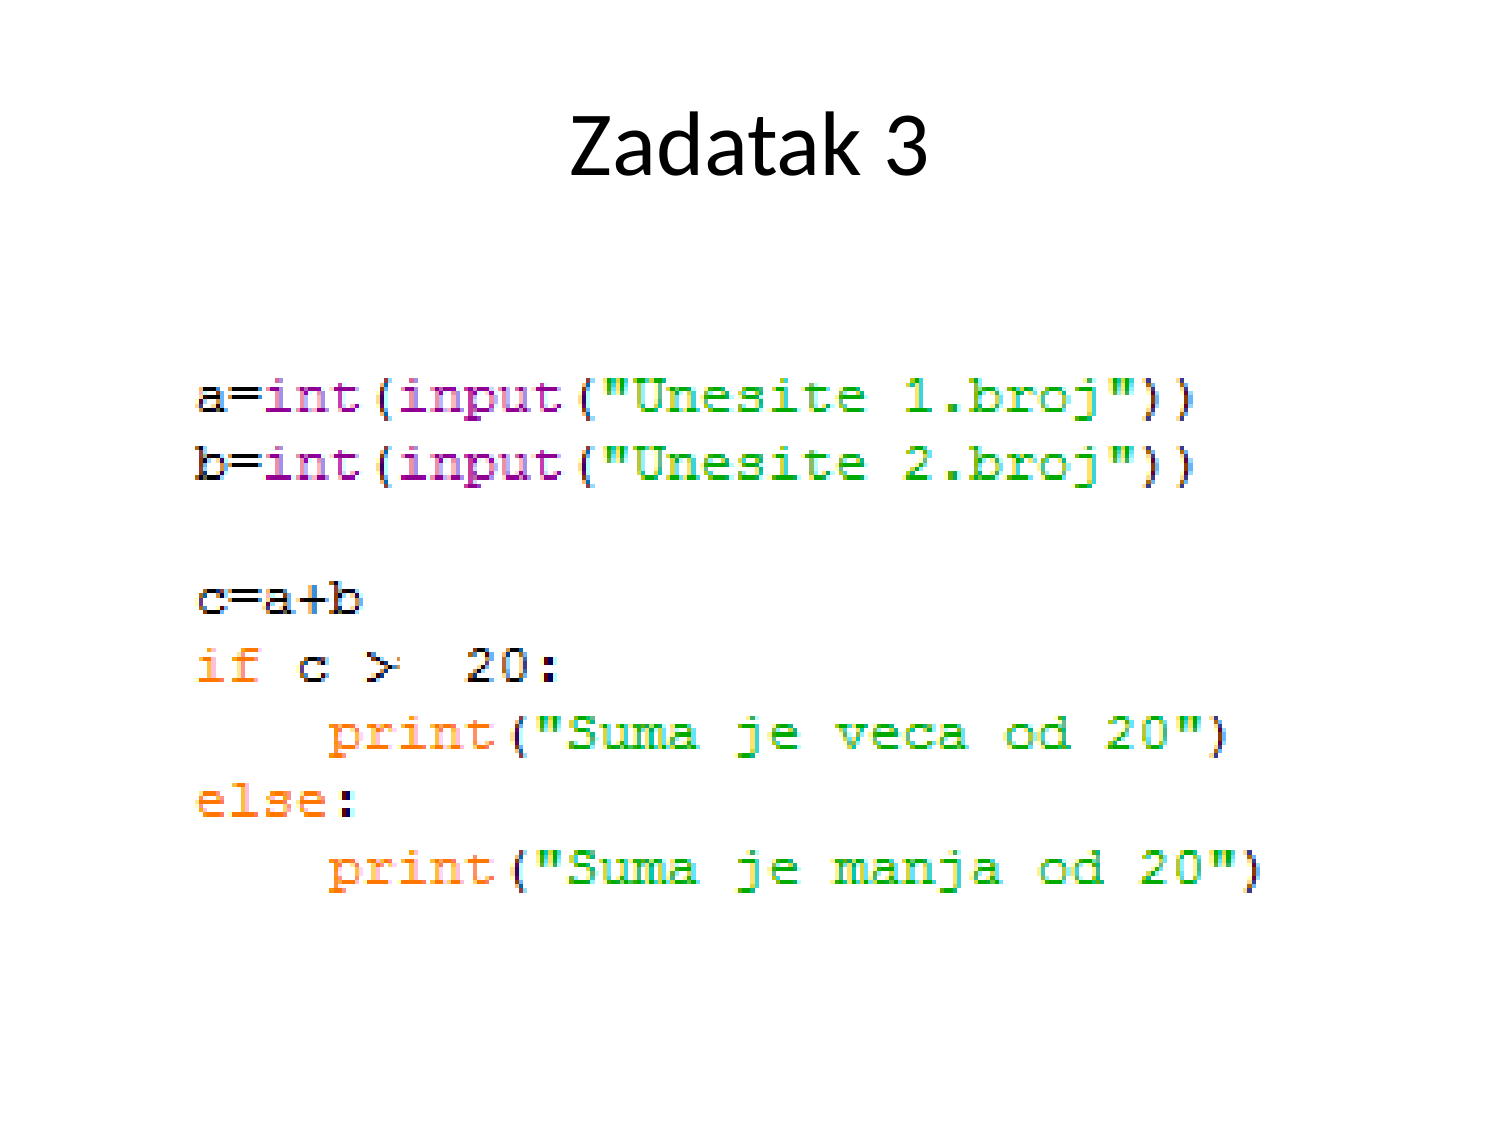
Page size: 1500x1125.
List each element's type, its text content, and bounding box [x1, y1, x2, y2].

title Zadatak 3 [75, 45, 1425, 233]
picture [174, 362, 1370, 893]
